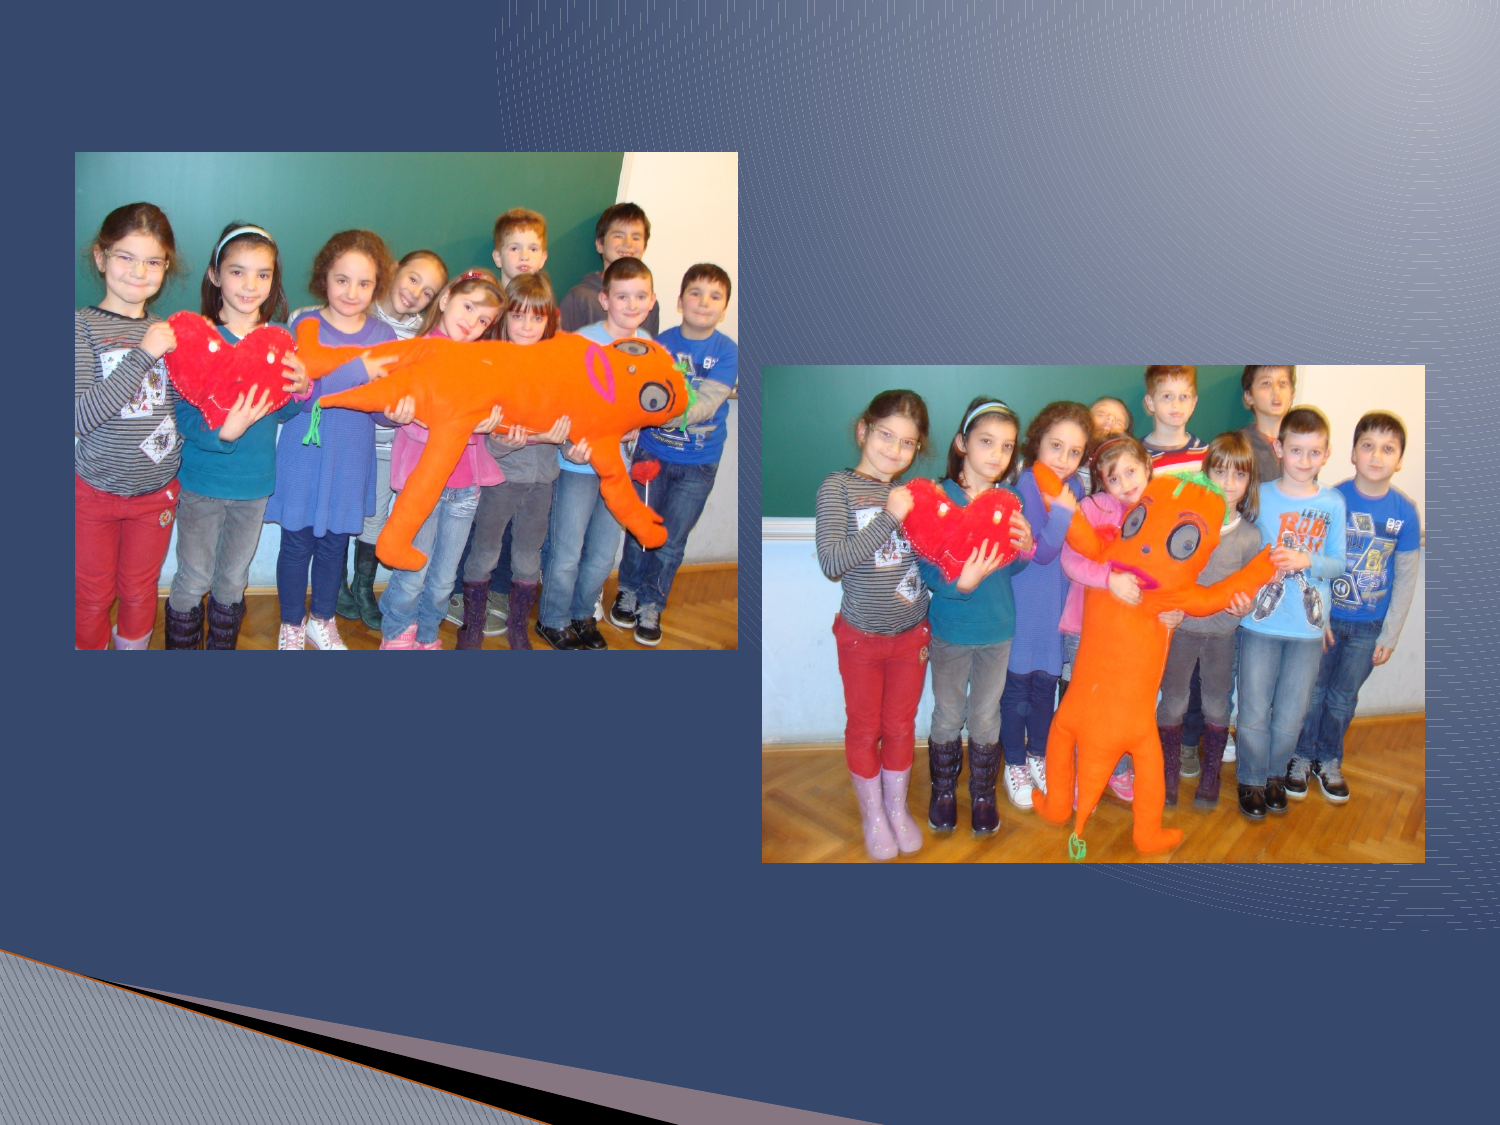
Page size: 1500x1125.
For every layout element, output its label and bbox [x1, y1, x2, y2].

list [74, 152, 738, 650]
list [762, 365, 1426, 863]
